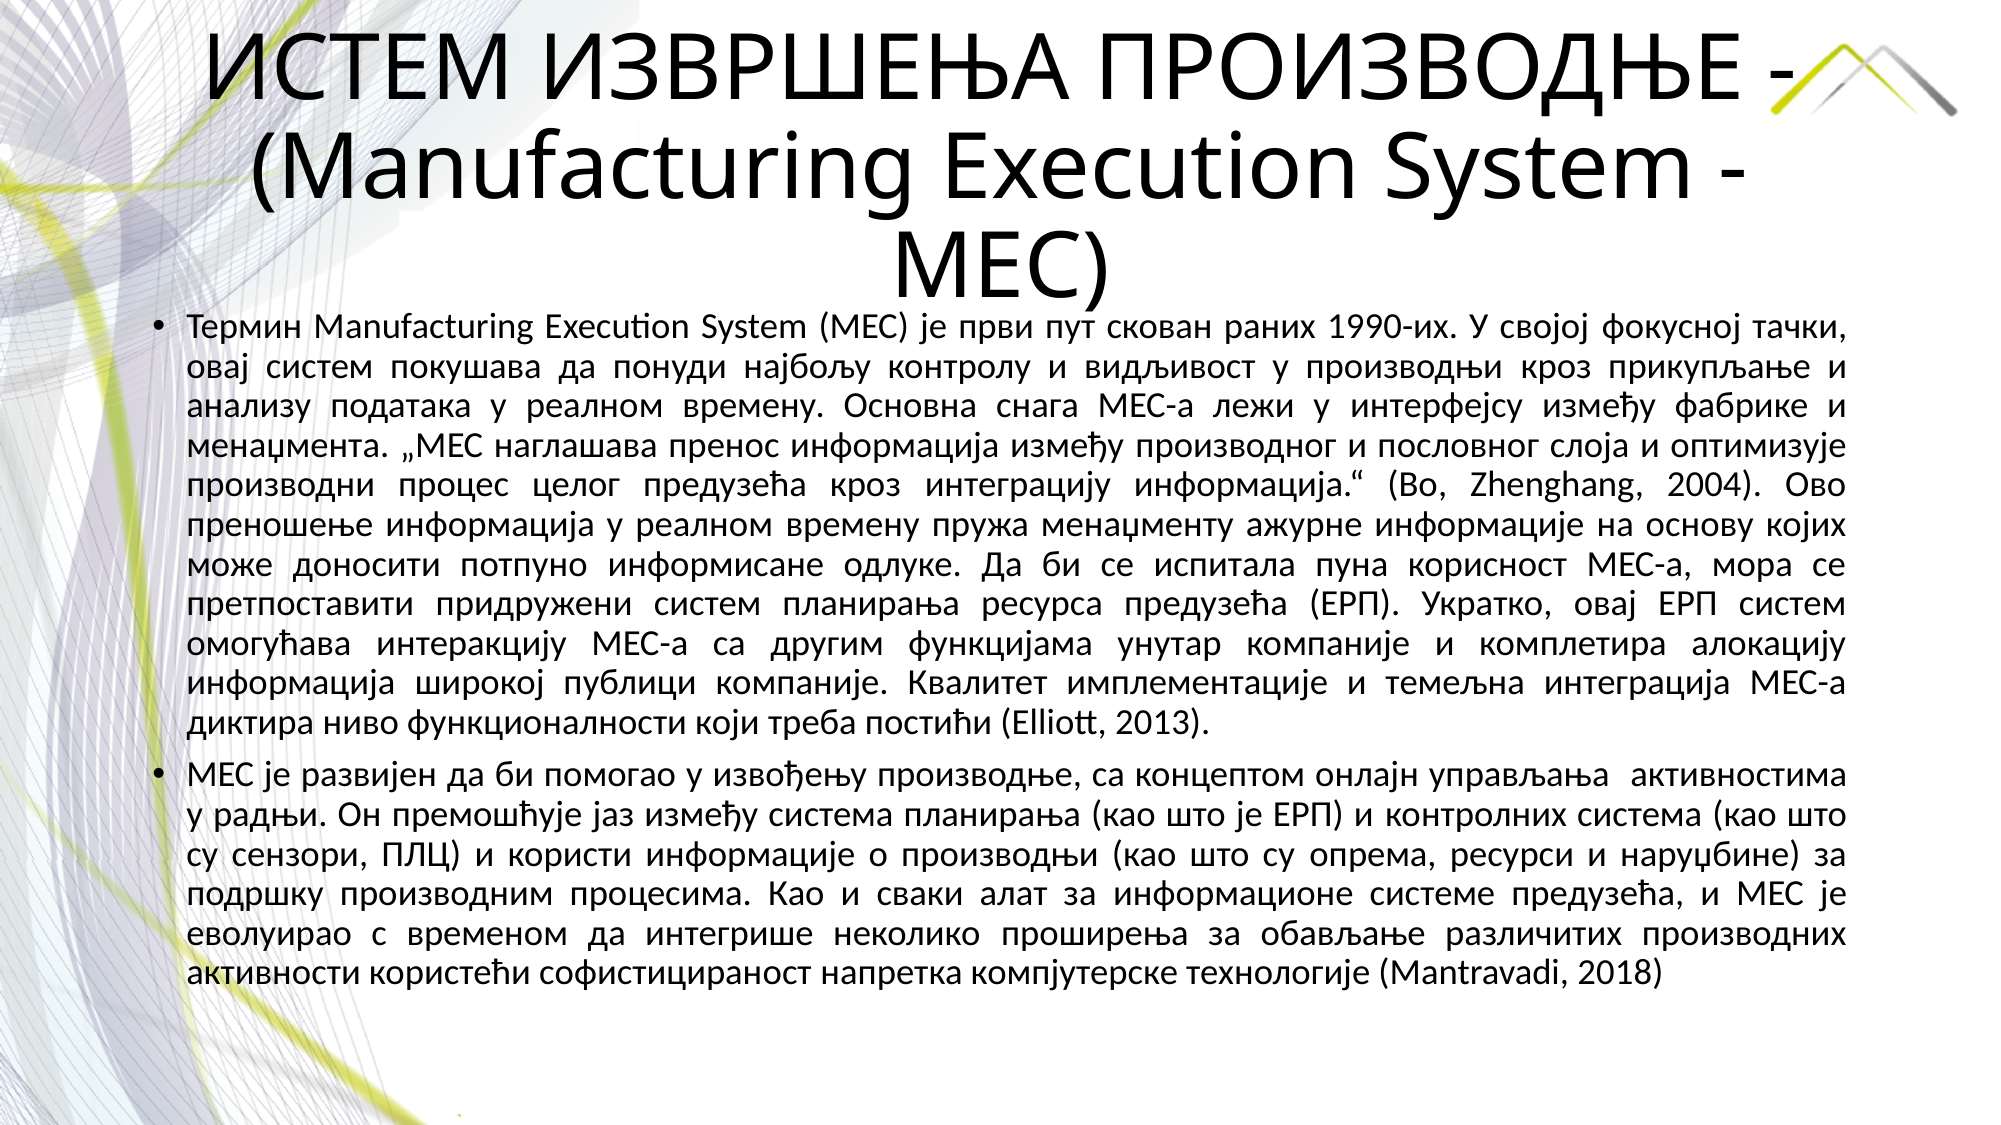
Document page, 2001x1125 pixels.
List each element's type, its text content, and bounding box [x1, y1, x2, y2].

picture [1718, 0, 2000, 167]
title ИСТЕМ ИЗВРШЕЊА ПРОИЗВОДЊЕ - (Manufacturing Execution System -МЕС) [137, 59, 1863, 278]
picture [0, 0, 661, 1125]
list Термин Manufacturing Execution System (МЕС) је први пут скован раних 1990-их. У својој фокусној тачки, овај систем покушава да понуди најбољу контролу и видљивост у производњи кроз прикупљање и анализу података у реалном времену. Основна снага МЕС-а лежи у интерфејсу између фабрике и менаџмента. „МЕС наглашава пренос информација између производног и пословног слоја и оптимизује производни процес целог предузећа кроз интеграцију информација.“ (Bо, Zhenghang, 2004). Ово преношење информација у реалном времену пружа менаџменту ажурне информације на основу којих може доносити потпуно информисане одлуке. Да би се испитала пуна корисност МЕС-а, мора се претпоставити придружени систем планирања ресурса предузећа (ЕРП). Укратко, овај ЕРП систем омогућава интеракцију МЕС-а са другим функцијама унутар компаније и комплетира алокацију информација широкој публици компаније. Квалитет имплементације и темељна интеграција МЕС-а диктира ниво функционалности који треба постићи (Elliott, 2013). МЕС је развијен да би помогао у извођењу производње, са концептом онлајн управљања aктивностима у радњи. Он премошћује јаз између система планирања (као што је ЕРП) и контролних система (као што су сензори, ПЛЦ) и користи информације о производњи (као што су опрема, ресурси и наруџбине) за подршку производним процесима. Као и сваки алат за информационе системе предузећа, и МЕС је еволуирао с временом да интегрише неколико проширења за обављање различитих производних активности користећи софистицираност напретка компјутерске технологије (Mantravadi, 2018) [137, 299, 1863, 1014]
